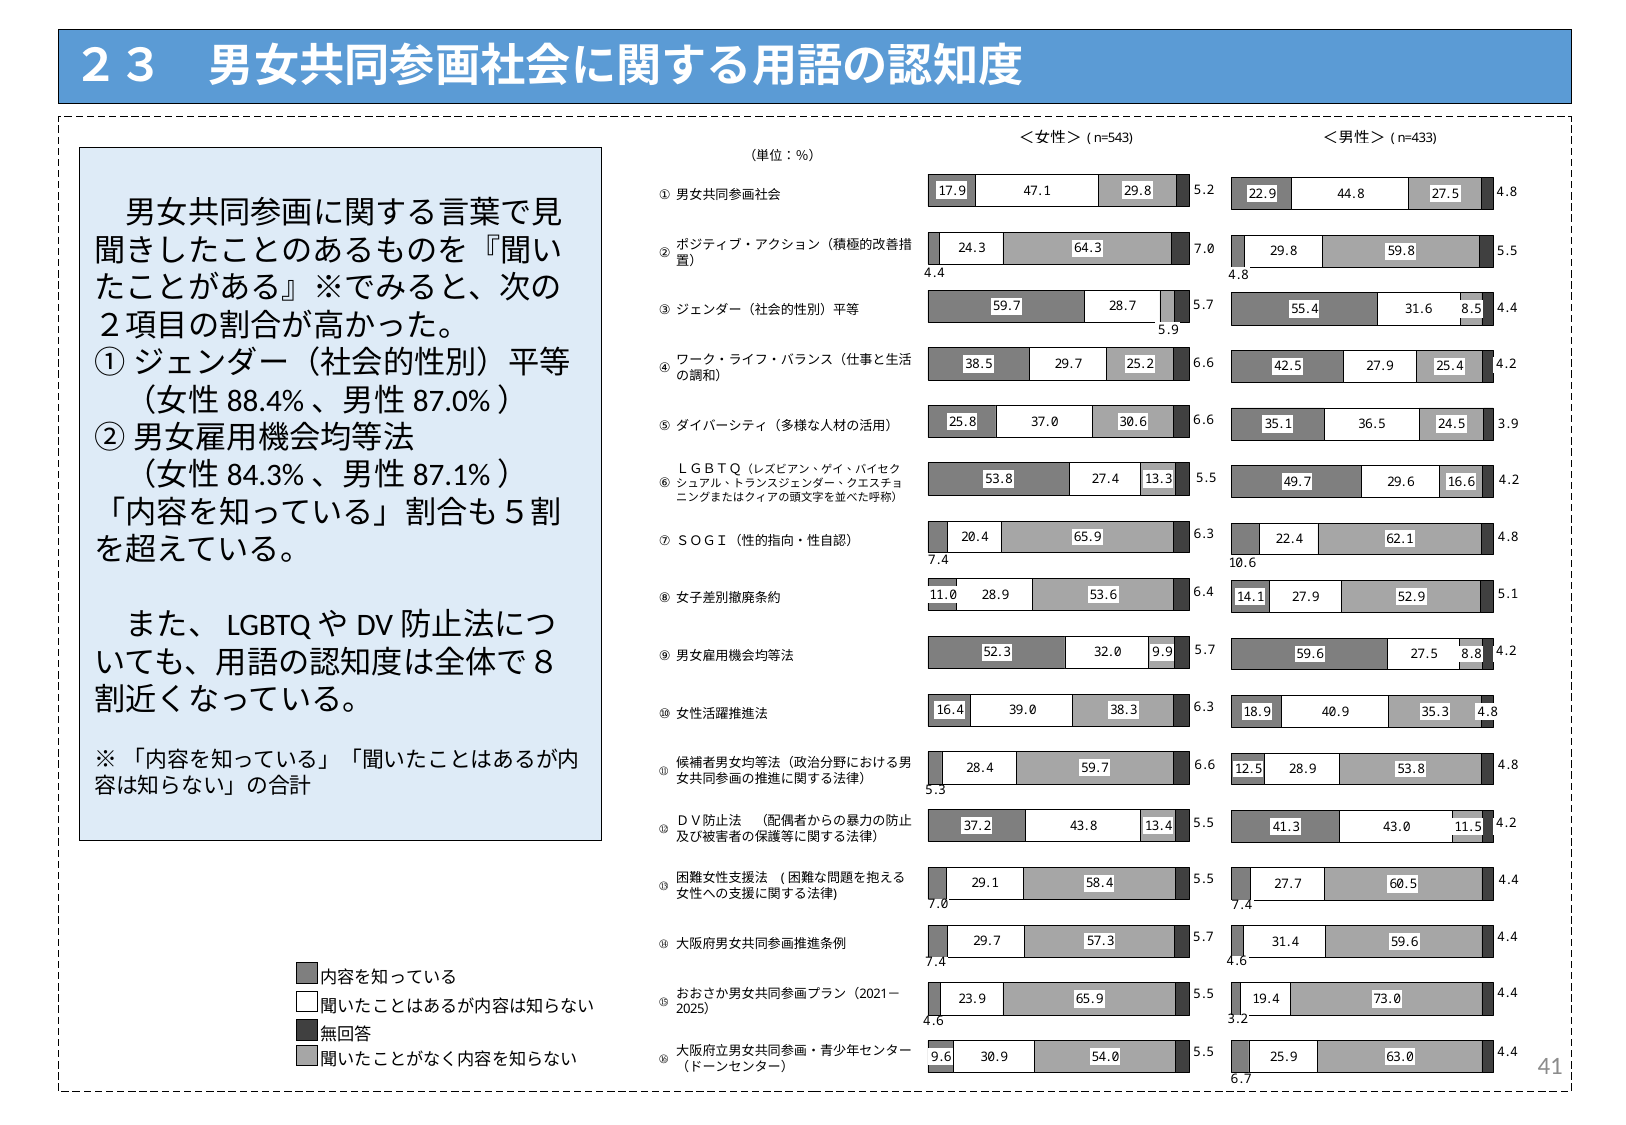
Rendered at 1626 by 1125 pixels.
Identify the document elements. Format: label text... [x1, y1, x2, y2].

slide_number 41 [1220, 1034, 1579, 1095]
picture [248, 958, 631, 1093]
text_box 男女共同参画に関する言葉で見聞きしたことのあるものを『聞いたことがある』※でみると、次の２項目の割合が高かった。 ①ジェンダー（社会的性別）平等 （女性88.4%、男性87.0%） ②男女雇用機会均等法 （女性84.3%、男性87.1%） 「内容を知っている」割合も５割を超えている。 また、LGBTQやDV防止法についても、用語の認知度は全体で８割近くなっている。 ※「内容を知っている」「聞いたことはあるが内容は知らない」の合計 [79, 147, 602, 841]
title ２３ 男女共同参画社会に関する用語の認知度 [58, 29, 1572, 104]
picture [649, 123, 1523, 1085]
list [58, 116, 1572, 1092]
